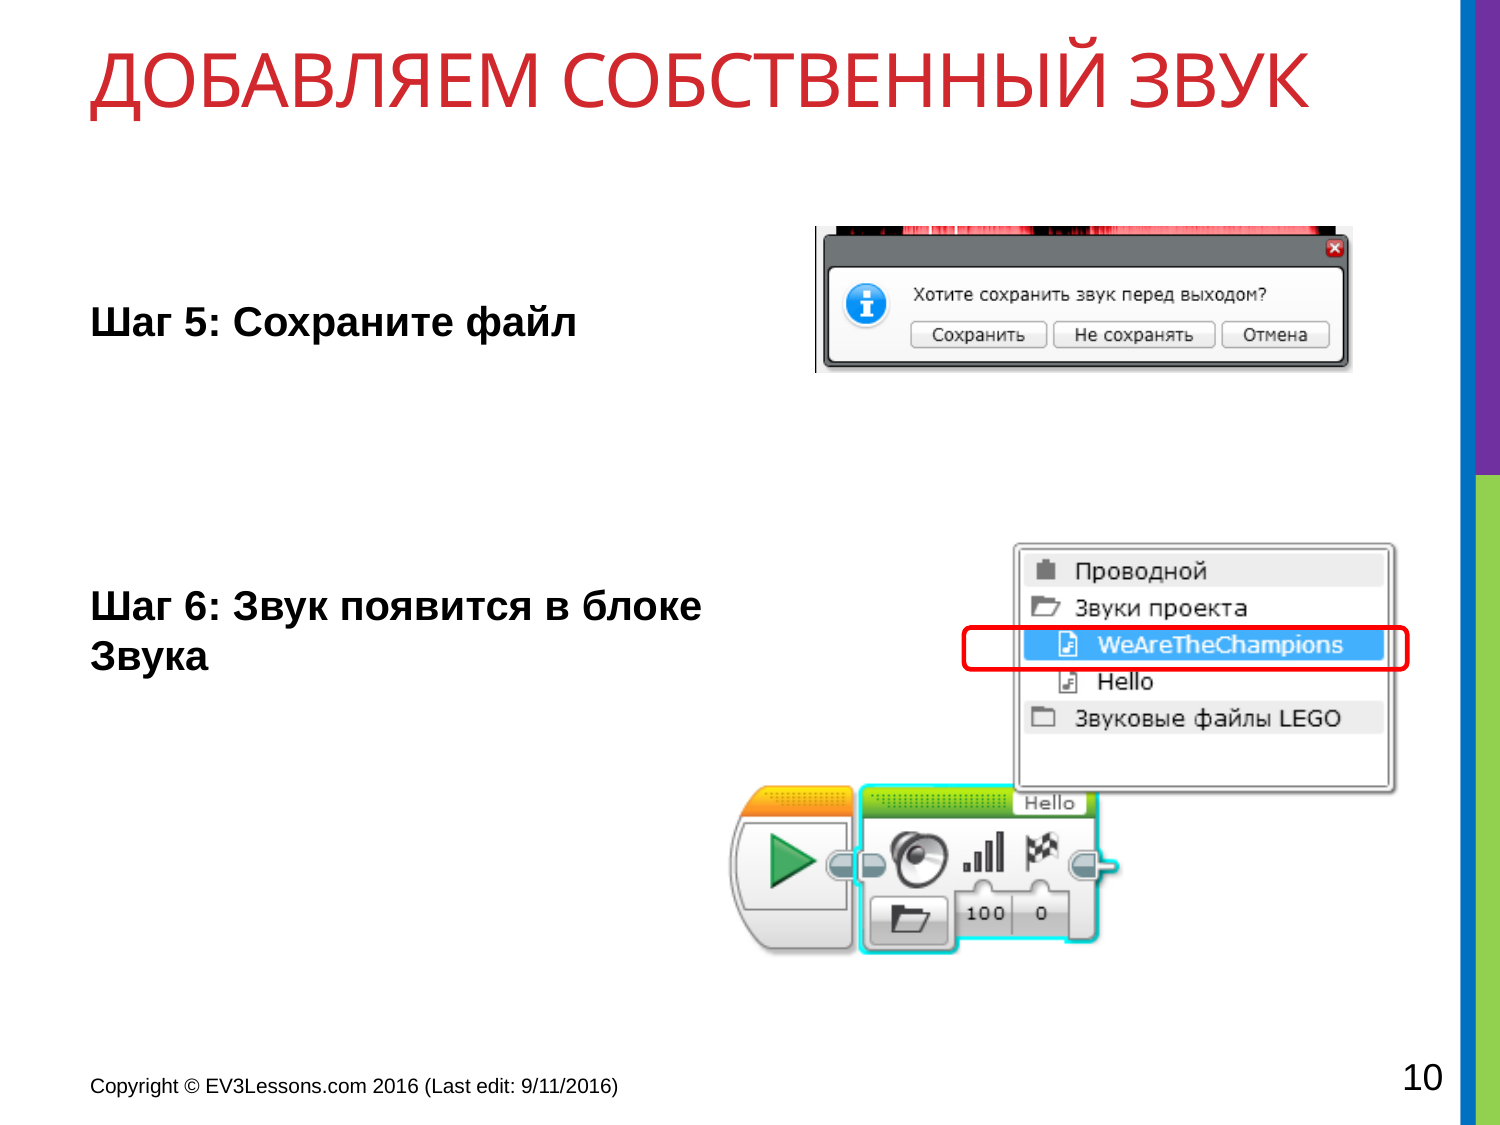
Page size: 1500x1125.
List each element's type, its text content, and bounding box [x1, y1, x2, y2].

footer Copyright © EV3Lessons.com 2016 (Last edit: 9/11/2016) [75, 1065, 638, 1112]
picture [690, 497, 1423, 979]
picture [814, 226, 1354, 373]
title Добавляем собственный звук [75, 25, 1428, 250]
list Шаг 5: Сохраните файл Шаг 6: Звук появится в блоке Звука [75, 287, 817, 1005]
slide_number 10 [1387, 1045, 1491, 1106]
